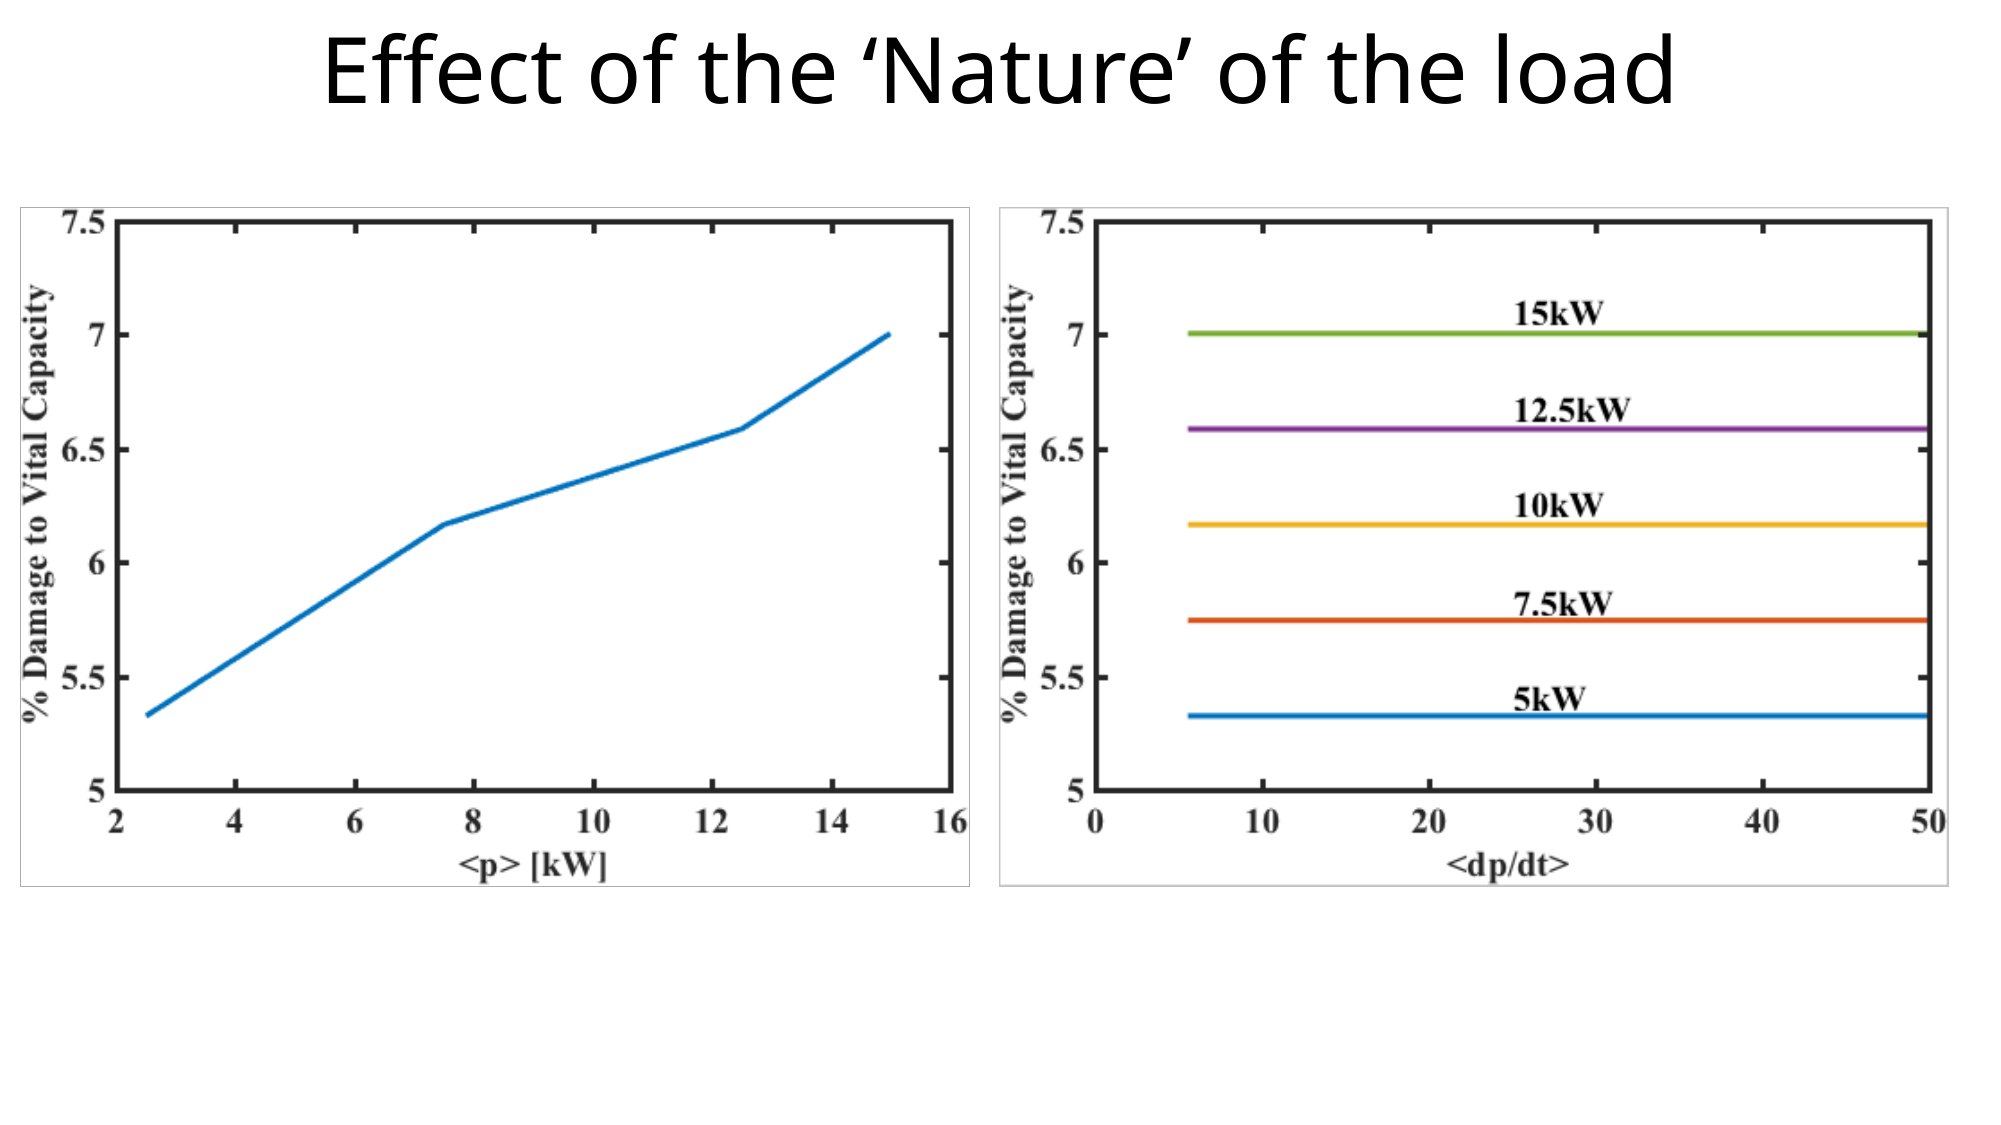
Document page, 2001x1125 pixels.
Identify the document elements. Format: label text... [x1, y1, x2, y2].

picture [20, 207, 970, 887]
title Effect of the ‘Nature’ of the load [0, 0, 2000, 148]
picture [999, 207, 1949, 887]
